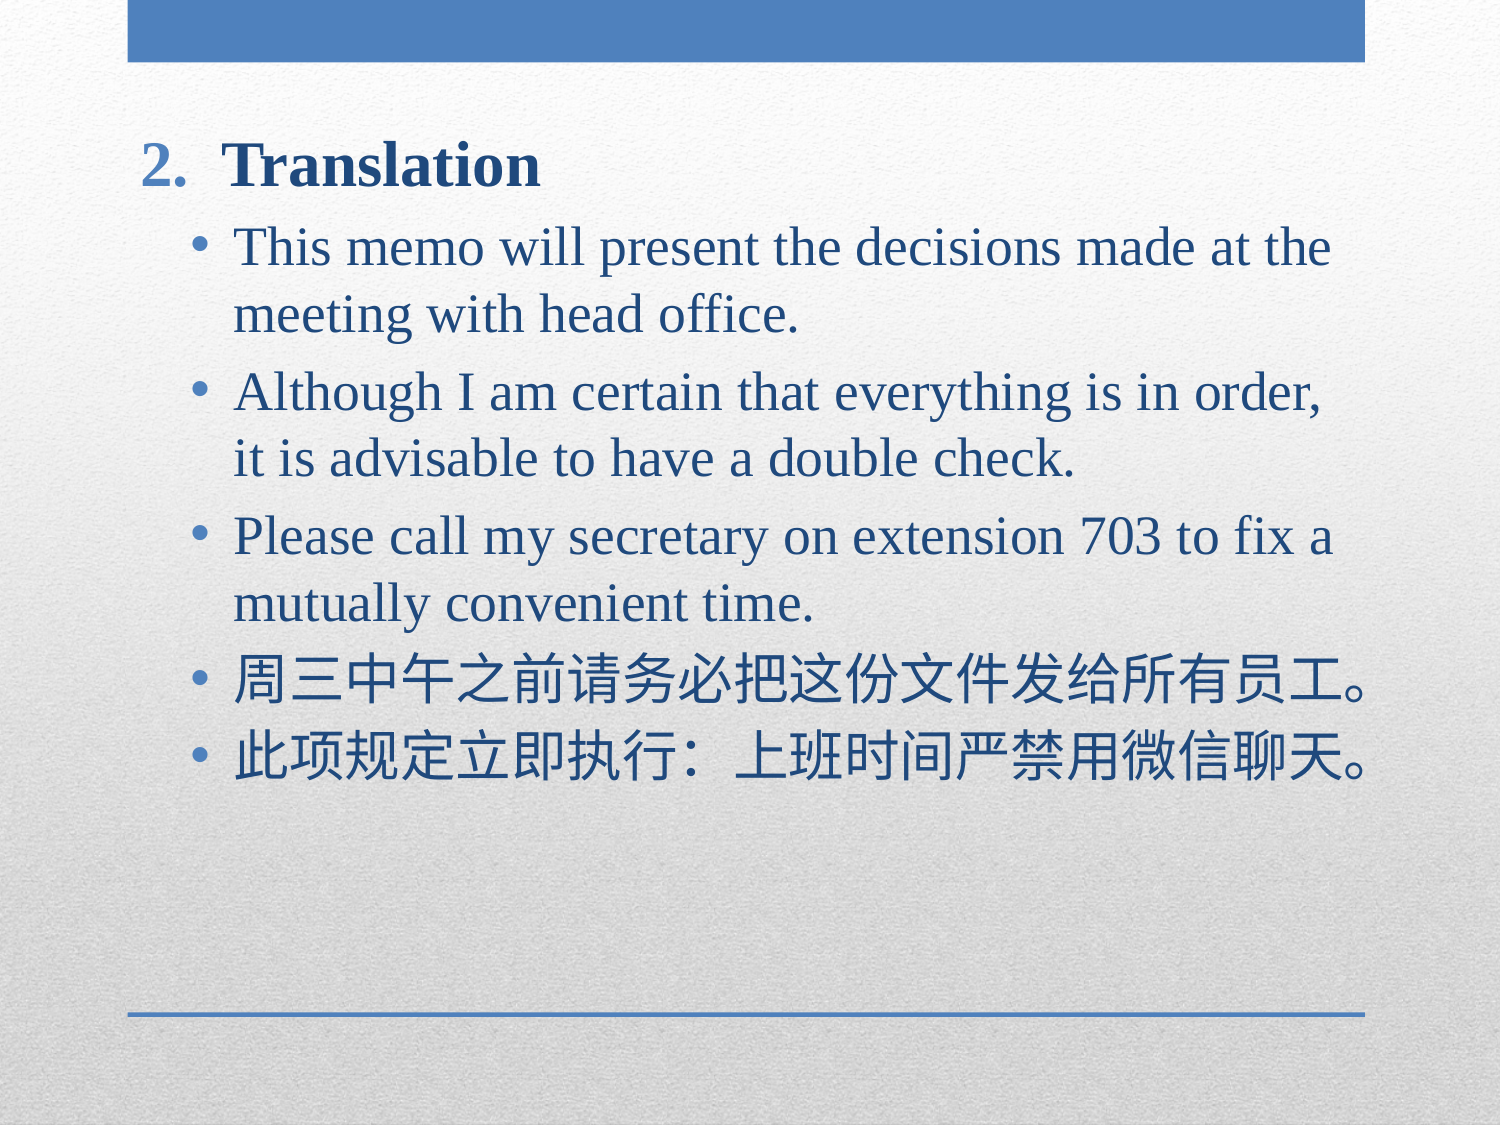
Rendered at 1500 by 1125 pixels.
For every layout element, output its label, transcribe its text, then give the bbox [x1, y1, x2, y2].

list Translation This memo will present the decisions made at the meeting with head office. Although I am certain that everything is in order, it is advisable to have a double check. Please call my secretary on extension 703 to fix a mutually convenient time. 周三中午之前请务必把这份文件发给所有员工。 此项规定立即执行：上班时间严禁用微信聊天。 [125, 113, 1363, 917]
